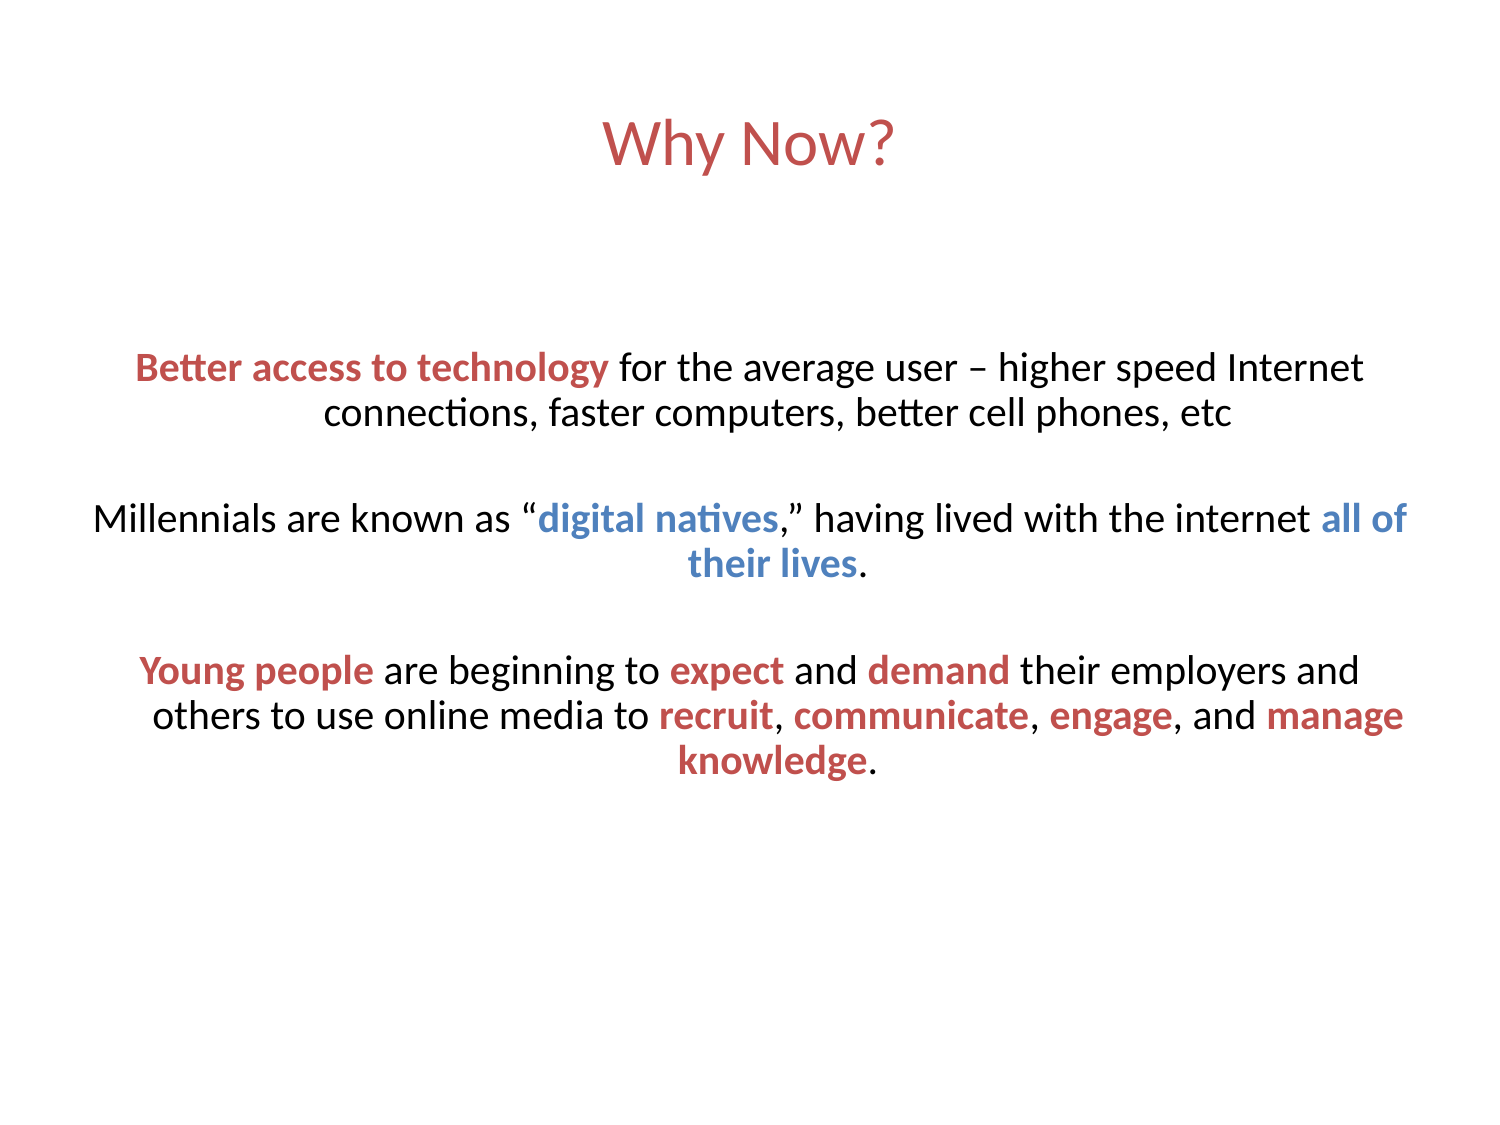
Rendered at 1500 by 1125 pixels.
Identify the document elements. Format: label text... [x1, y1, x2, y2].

list Better access to technology for the average user – higher speed Internet connections, faster computers, better cell phones, etc Millennials are known as “digital natives,” having lived with the internet all of their lives. Young people are beginning to expect and demand their employers and others to use online media to recruit, communicate, engage, and manage knowledge. [75, 337, 1425, 1062]
title Why Now? [75, 45, 1425, 233]
